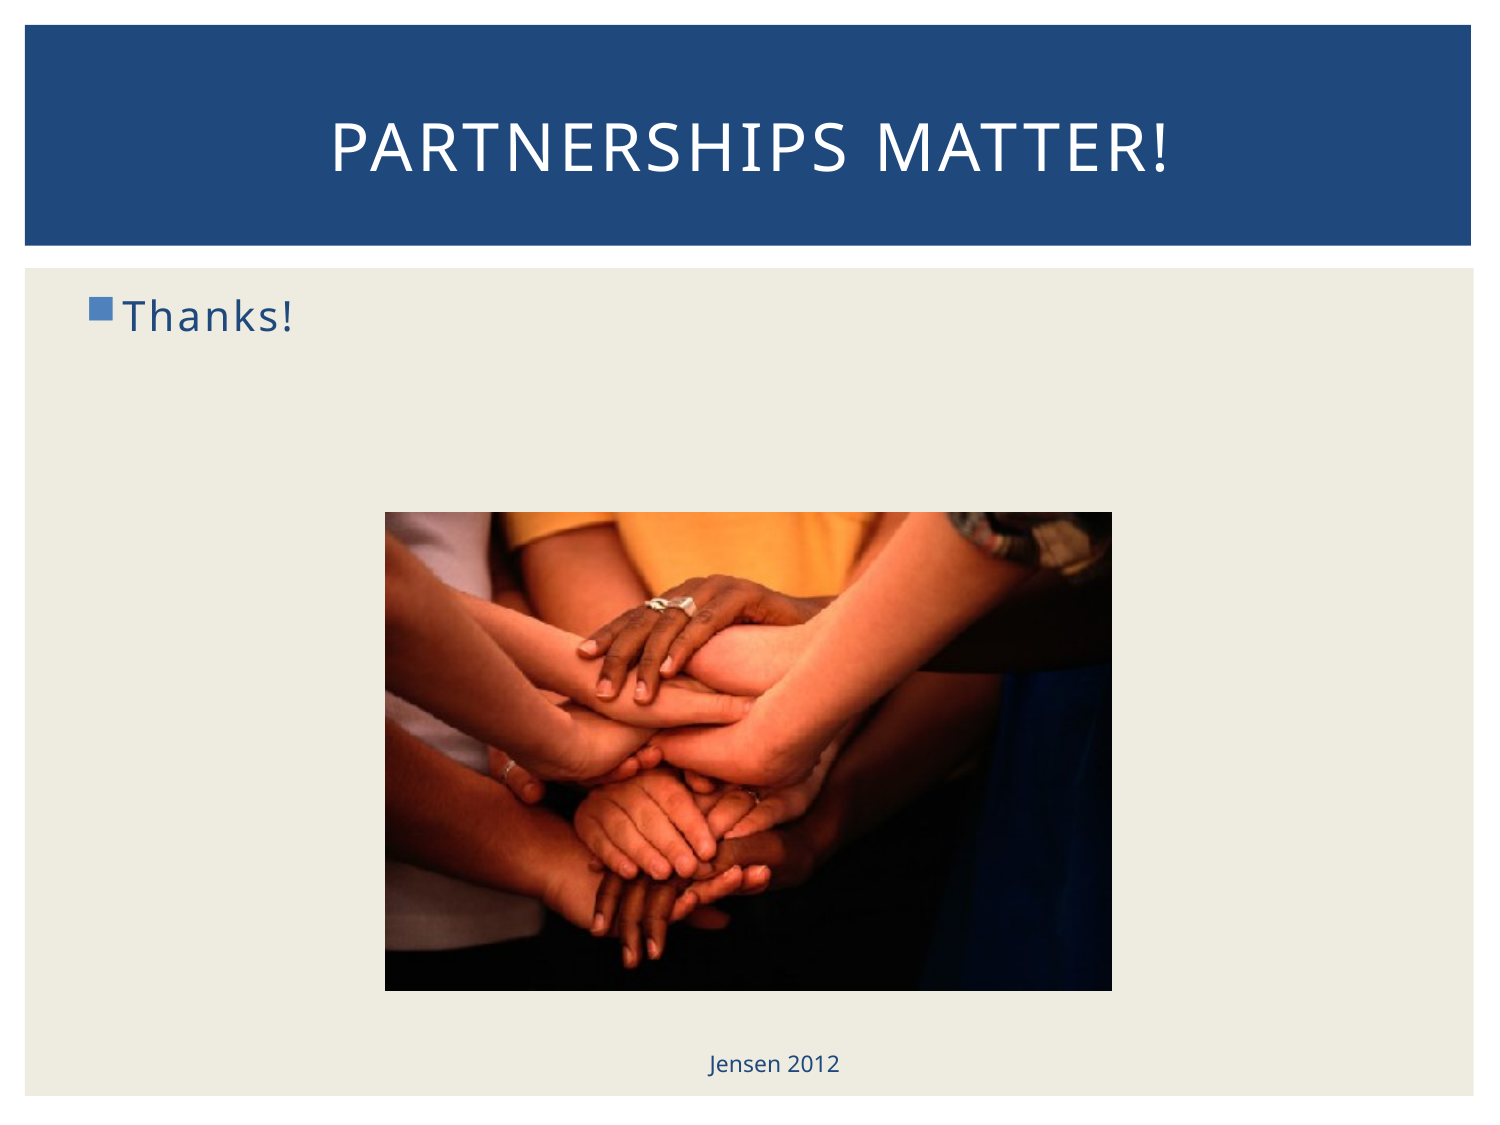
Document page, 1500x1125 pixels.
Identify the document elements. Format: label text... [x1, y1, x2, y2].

footer Jensen 2012 [500, 1042, 1050, 1088]
list Thanks! [62, 281, 1442, 1005]
title Partnerships matter! [62, 58, 1438, 232]
picture [384, 512, 1112, 991]
